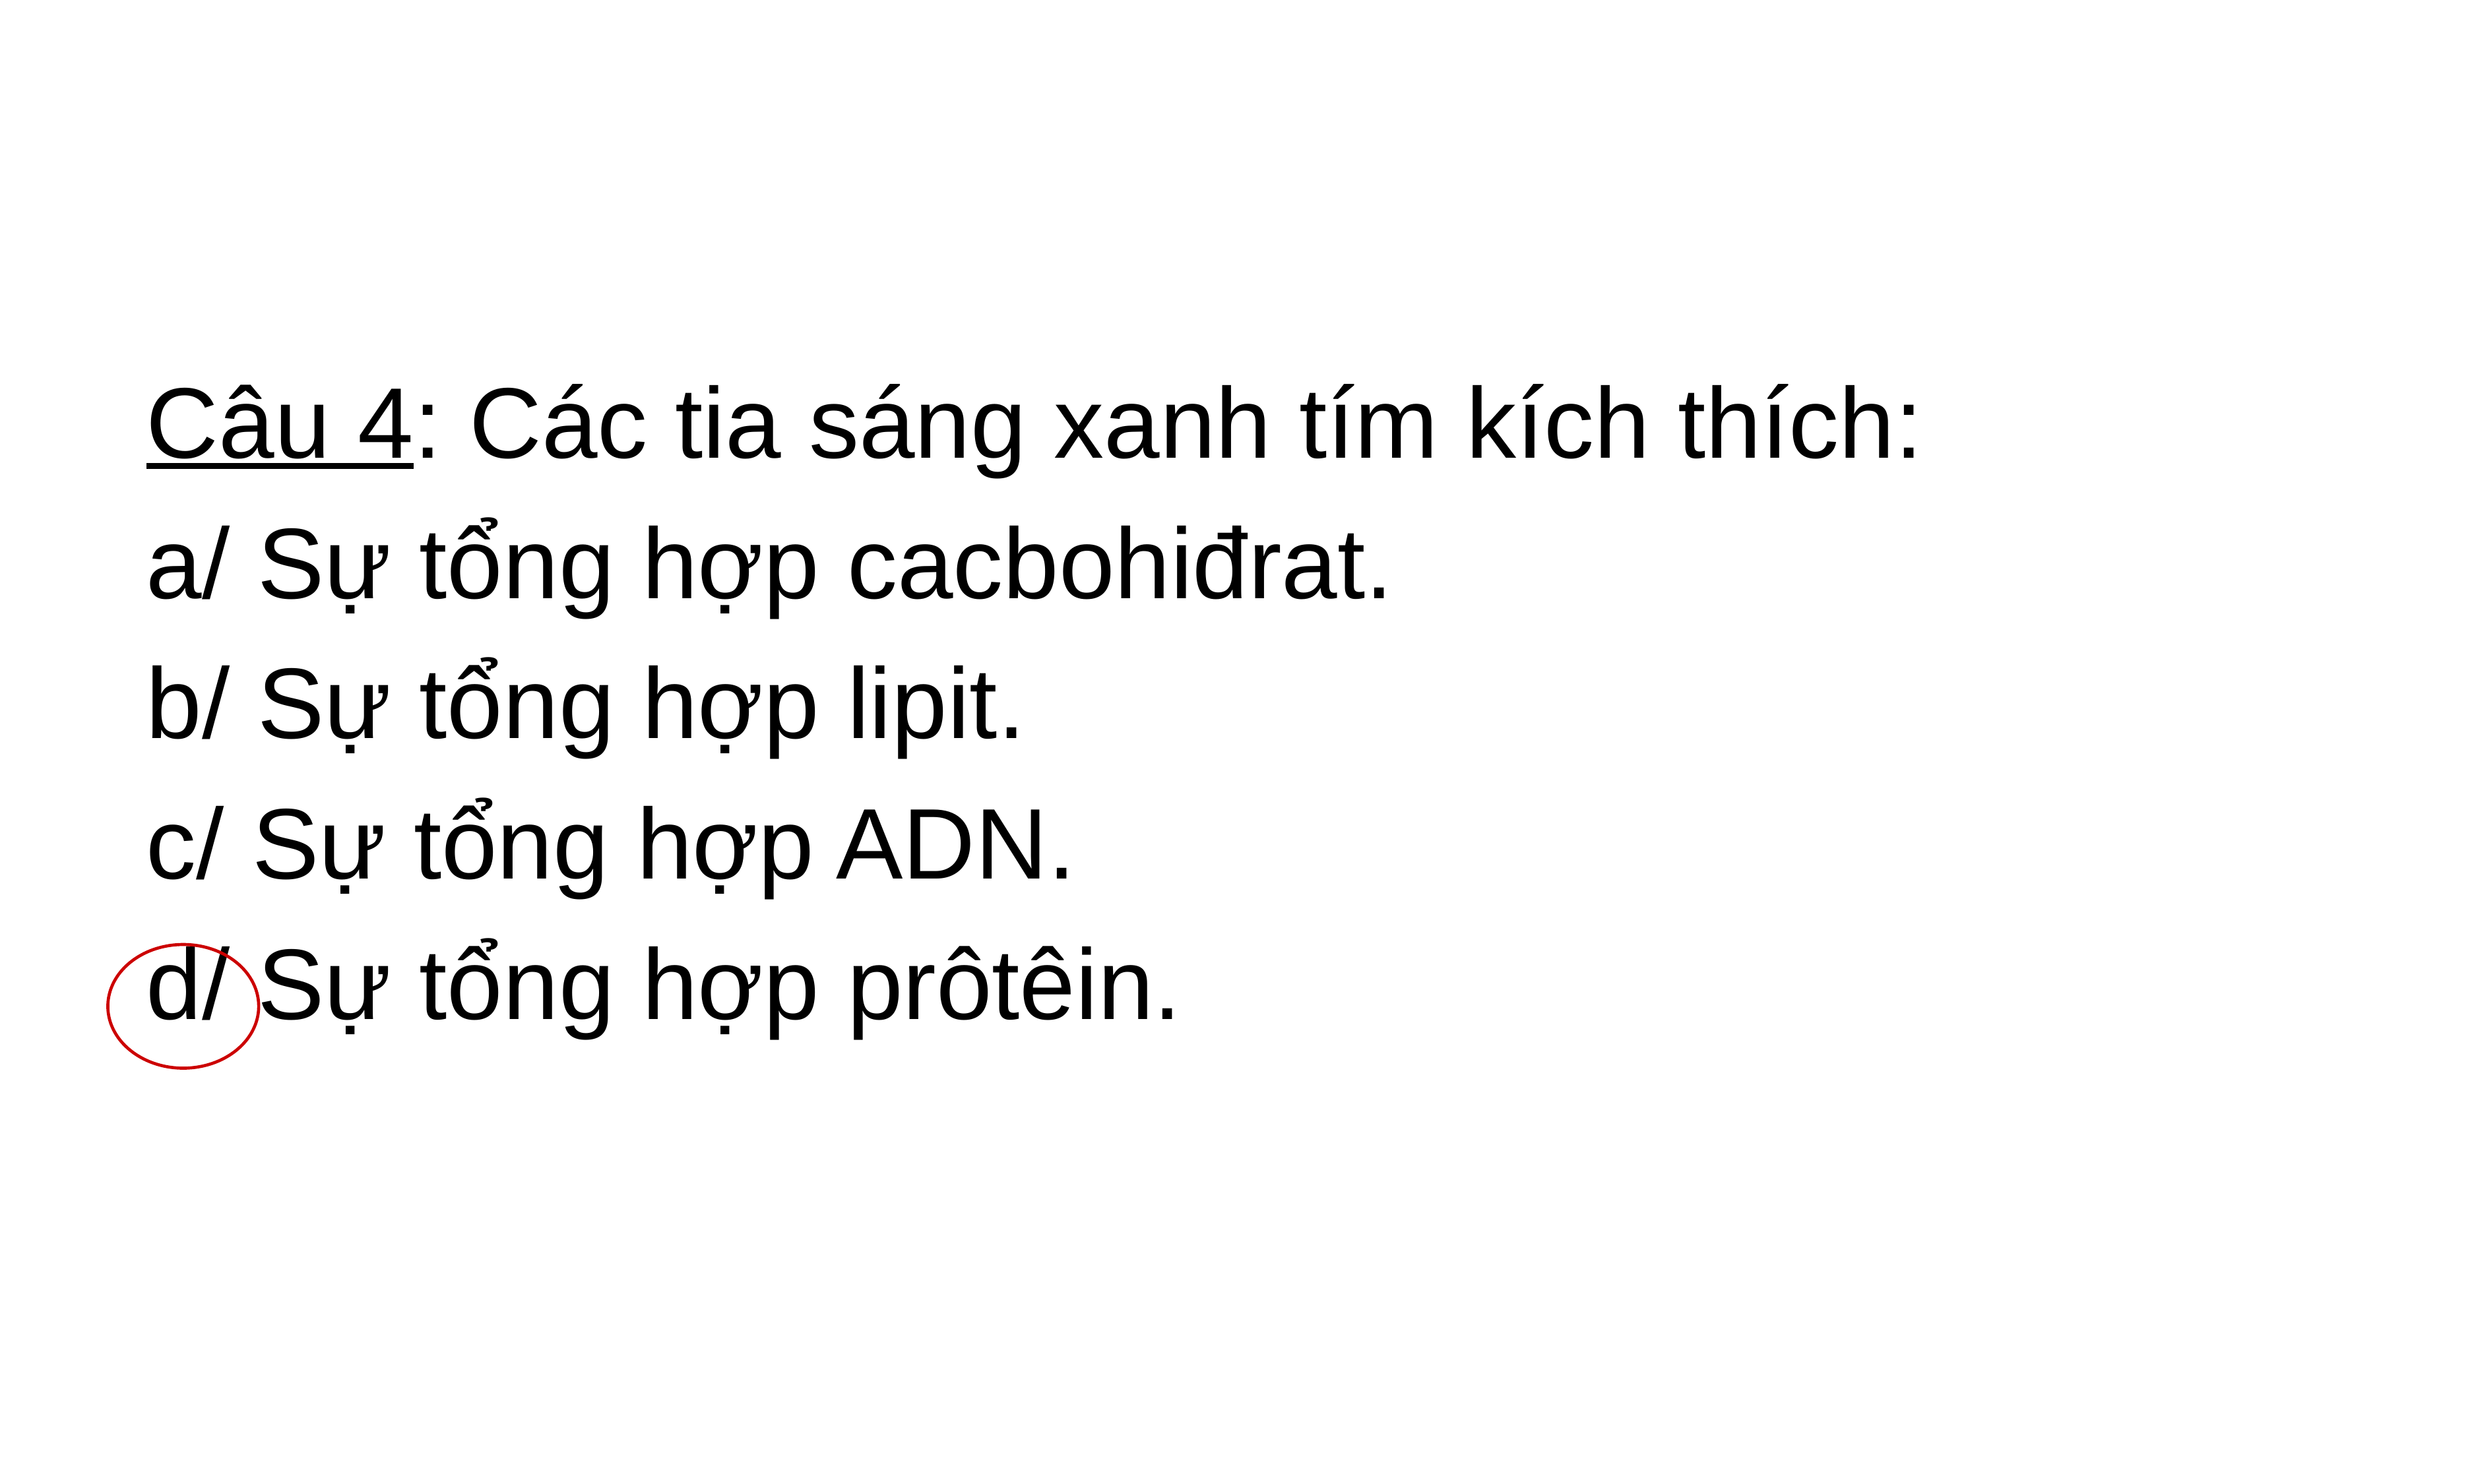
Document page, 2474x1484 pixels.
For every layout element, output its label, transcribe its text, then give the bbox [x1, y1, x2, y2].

list Câu 4: Các tia sáng xanh tím kích thích: a/ Sự tổng hợp cacbohiđrat. b/ Sự tổng hợp lipit. c/ Sự tổng hợp ADN. d/ Sự tổng hợp prôtêin. [123, 346, 2351, 1326]
text_box [108, 944, 259, 1068]
